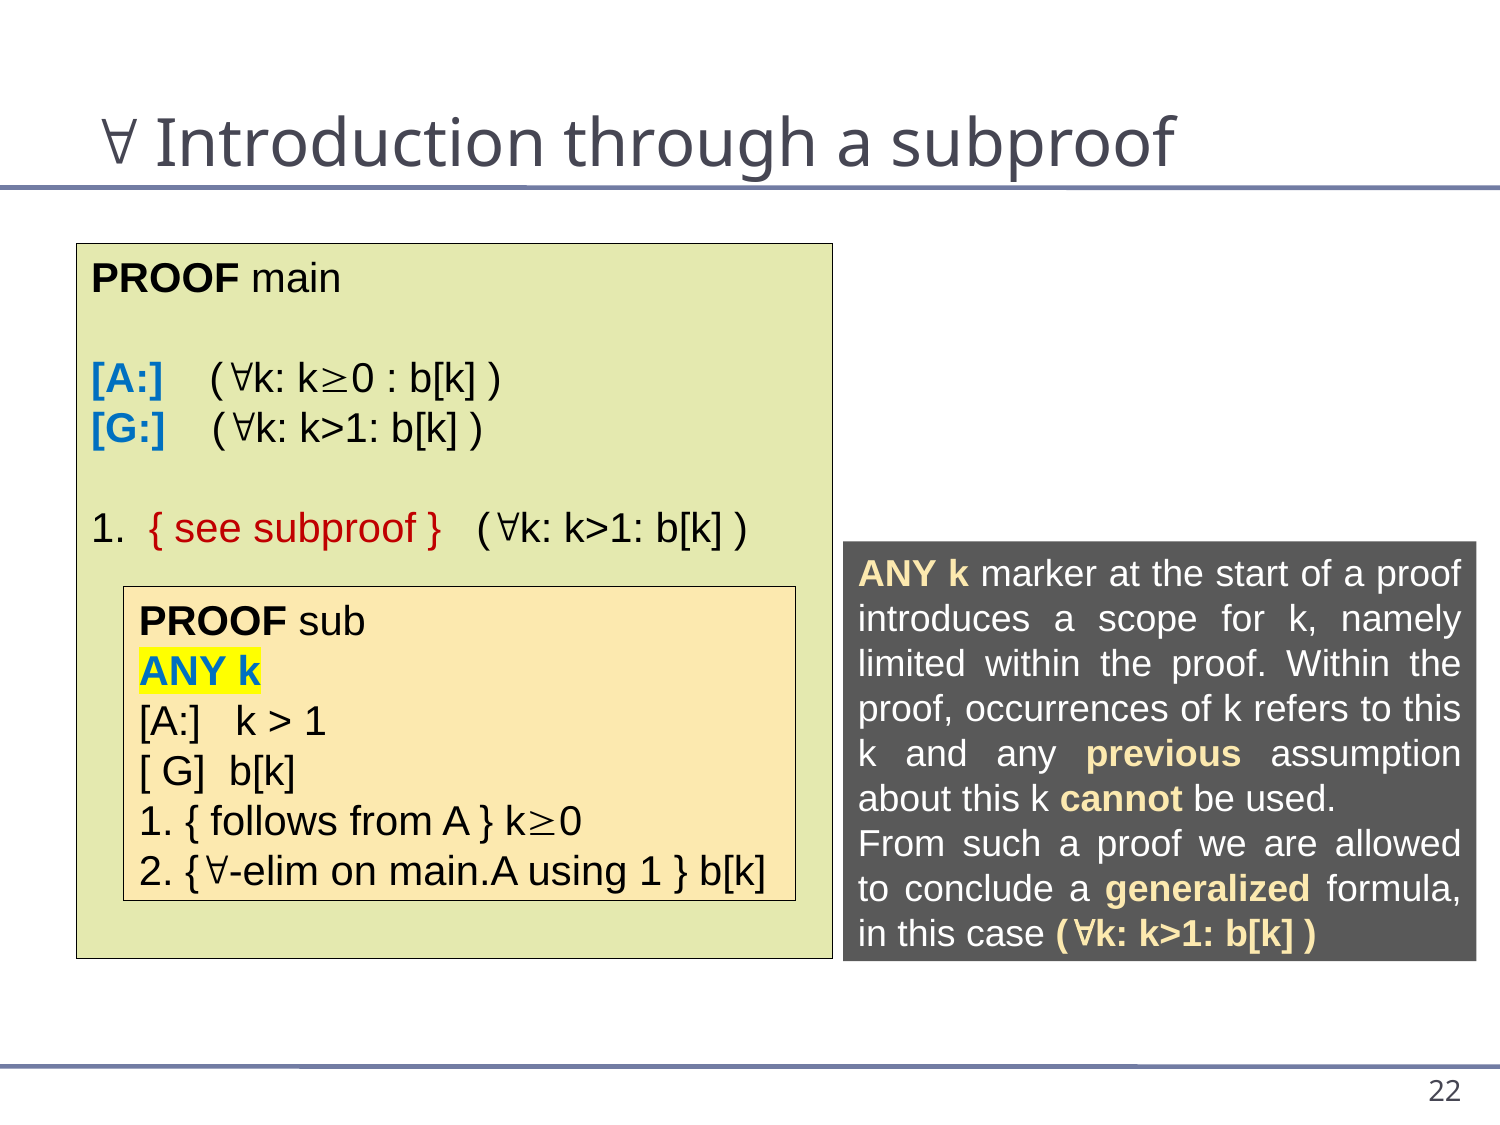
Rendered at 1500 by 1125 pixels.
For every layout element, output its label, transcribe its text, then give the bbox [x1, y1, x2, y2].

title  Introduction through a subproof [74, 37, 1426, 188]
text_box PROOF main [A:] (k: k0 : b[k] ) [G:] (k: k>1: b[k] ) 1. { see subproof } (k: k>1: b[k] ) [76, 243, 833, 959]
text_box ANY k marker at the start of a proof introduces a scope for k, namely limited within the proof. Within the proof, occurrences of k refers to this k and any previous assumption about this k cannot be used. From such a proof we are allowed to conclude a generalized formula, in this case (k: k>1: b[k] ) [843, 541, 1477, 962]
text_box PROOF sub ANY k [A:] k > 1 [ G] b[k] 1. { follows from A } k0 2. {-elim on main.A using 1 } b[k] [123, 586, 796, 901]
slide_number 22 [1175, 1065, 1477, 1125]
